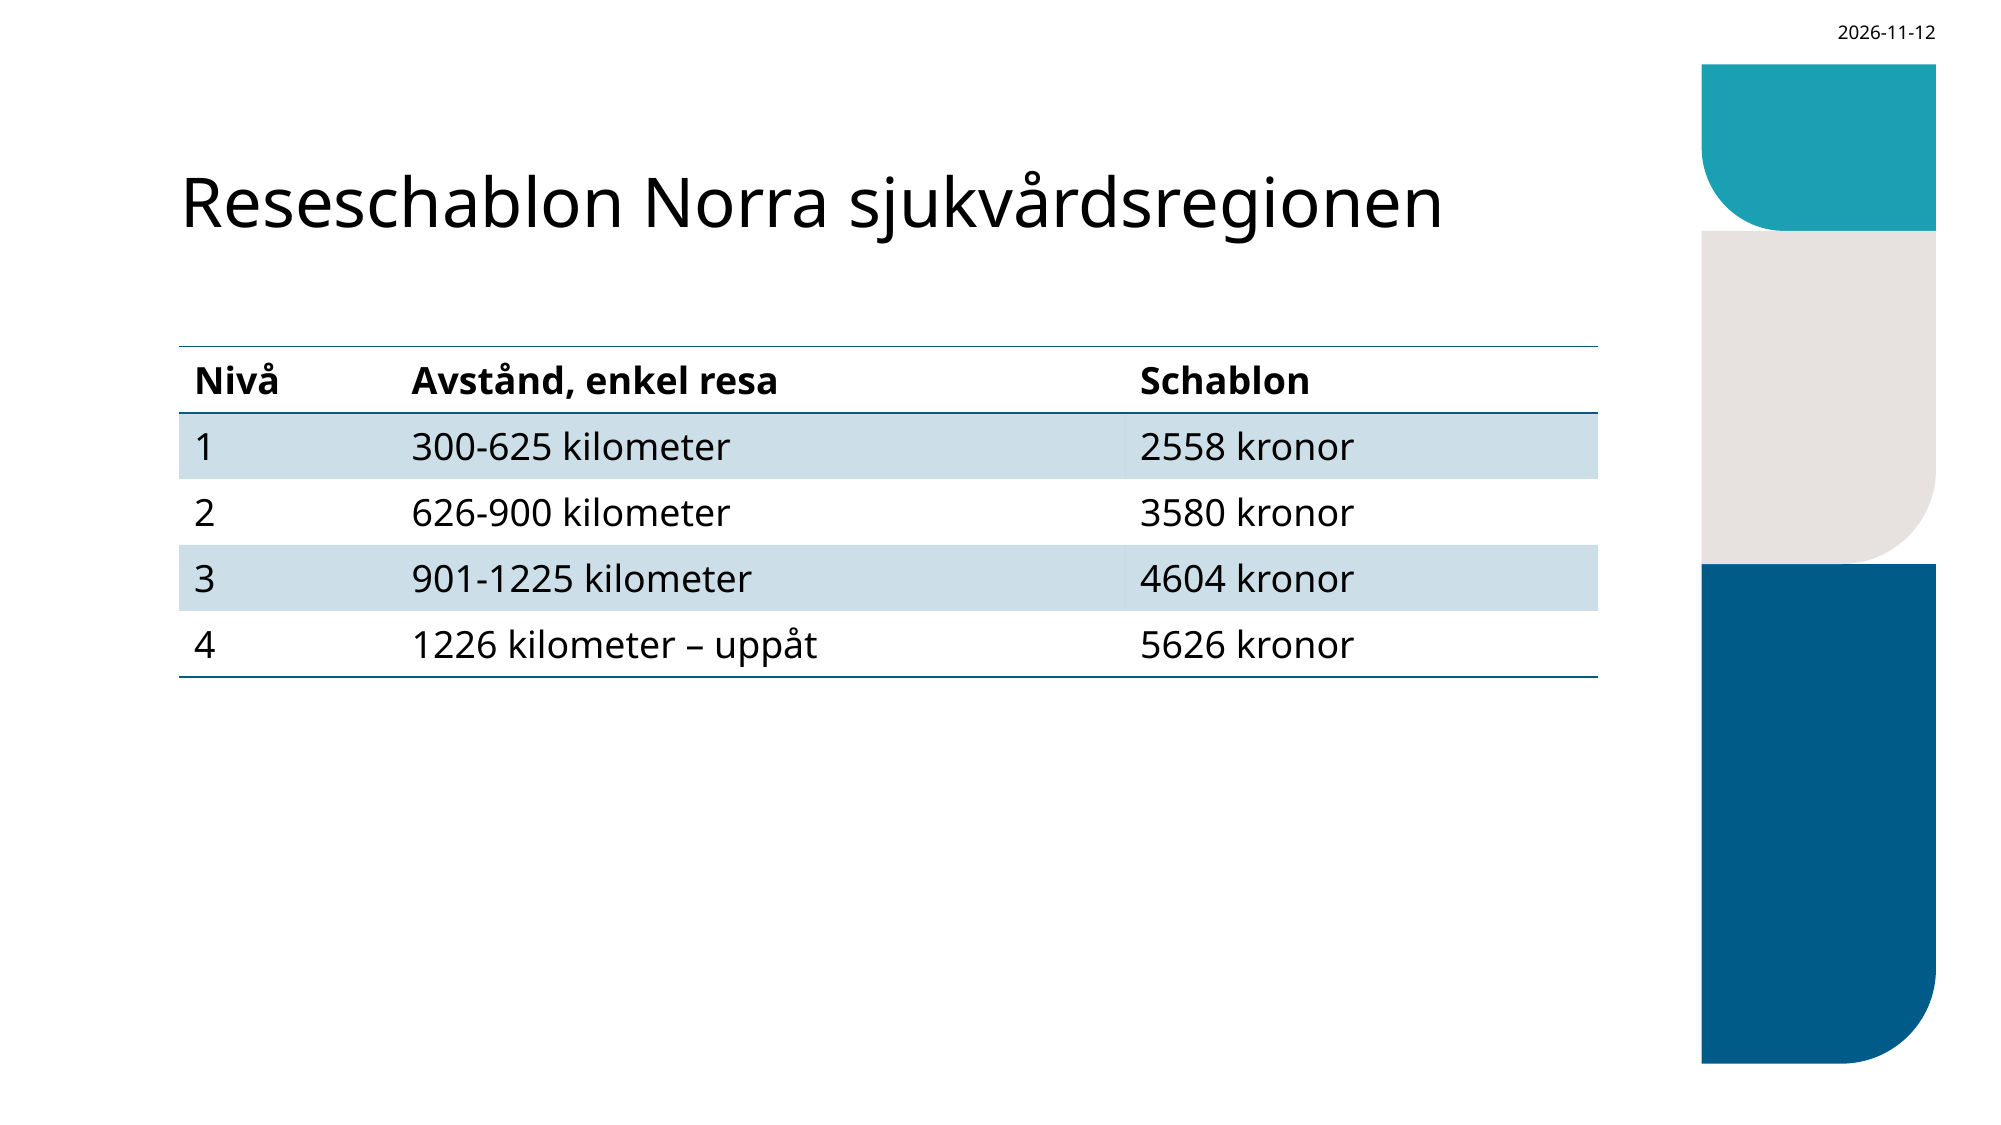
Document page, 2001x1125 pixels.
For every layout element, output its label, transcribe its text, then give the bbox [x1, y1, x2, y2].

table_cell 626-900 kilometer [397, 479, 1125, 545]
table_header Nivå [179, 347, 397, 412]
table_cell 300-625 kilometer [397, 414, 1125, 479]
title Reseschablon Norra sjukvårdsregionen [180, 69, 1599, 242]
table_cell 2 [179, 479, 397, 545]
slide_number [1788, 22, 1936, 46]
table_header Schablon [1125, 347, 1598, 412]
table_cell 3580 kronor [1125, 479, 1598, 545]
table_cell 3 [179, 545, 397, 611]
table_cell 4 [179, 611, 397, 676]
table_cell 1226 kilometer – uppåt [397, 611, 1125, 676]
table_cell 2558 kronor [1125, 414, 1598, 479]
table_cell 901-1225 kilometer [397, 545, 1125, 611]
table_cell 5626 kronor [1125, 611, 1598, 676]
table_cell 1 [179, 414, 397, 479]
table_header Avstånd, enkel resa [397, 347, 1125, 412]
table_cell 4604 kronor [1125, 545, 1598, 611]
